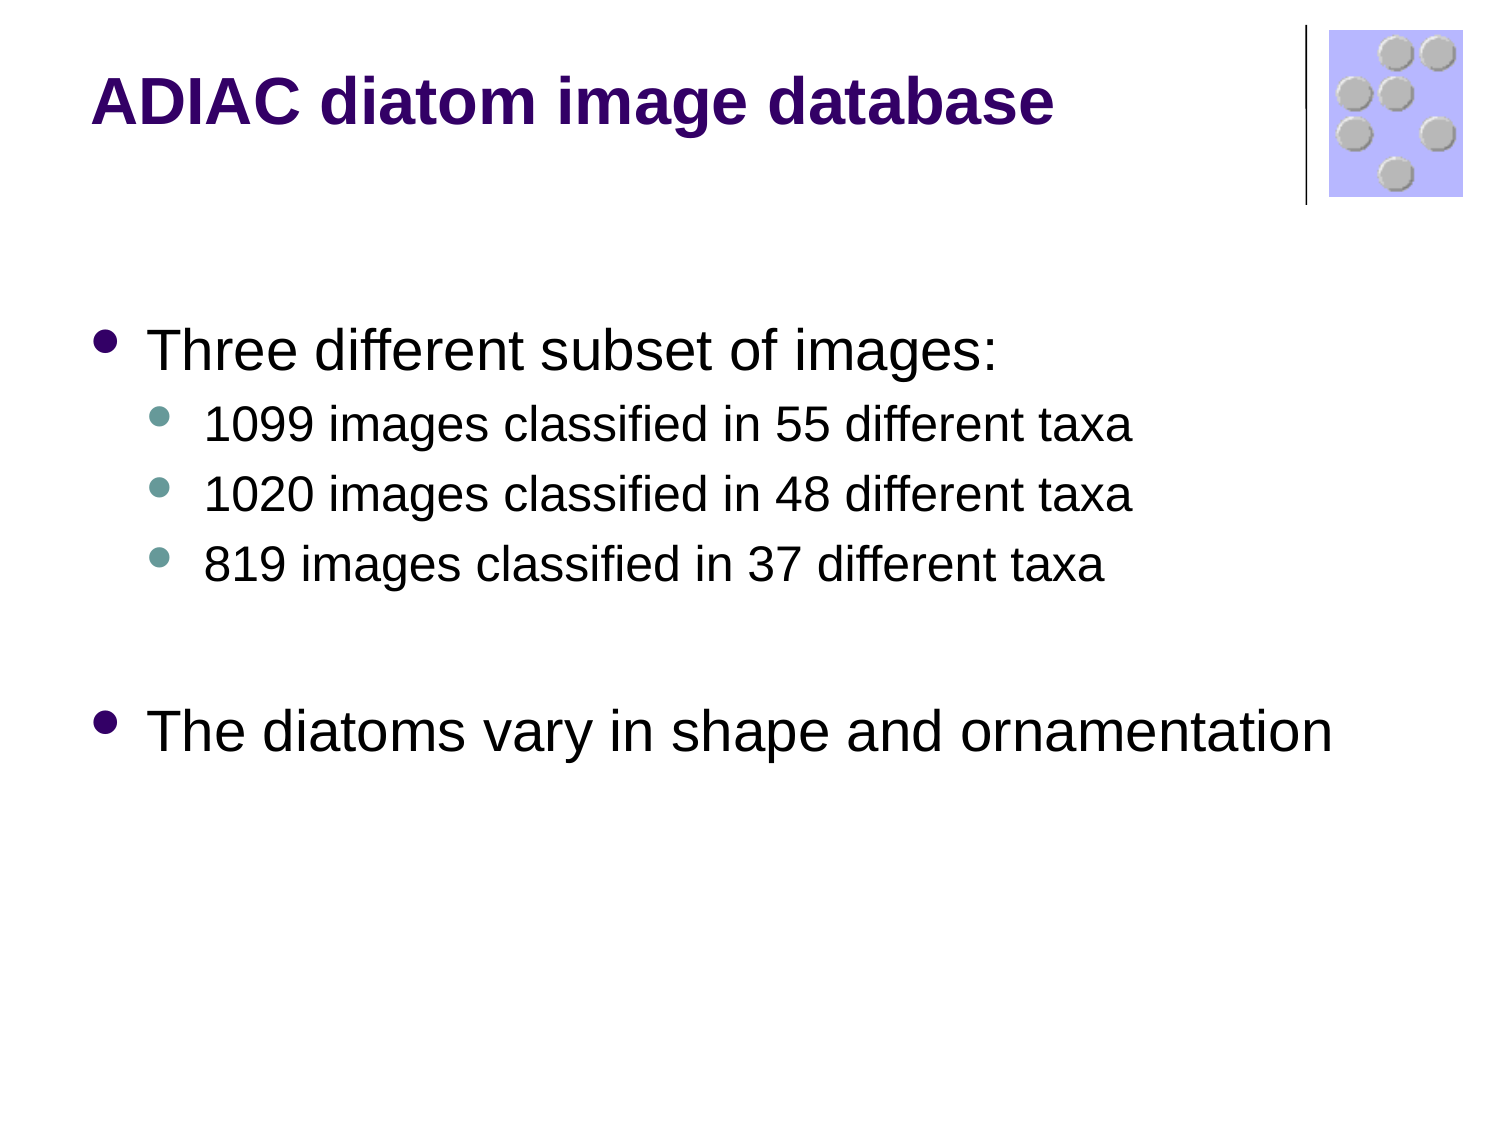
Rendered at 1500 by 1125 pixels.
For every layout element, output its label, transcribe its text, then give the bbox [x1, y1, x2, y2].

list Three different subset of images: 1099 images classified in 55 different taxa 1020 images classified in 48 different taxa 819 images classified in 37 different taxa The diatoms vary in shape and ornamentation [74, 222, 1426, 1006]
title ADIAC diatom image database [74, 19, 1313, 177]
picture [1329, 30, 1463, 197]
